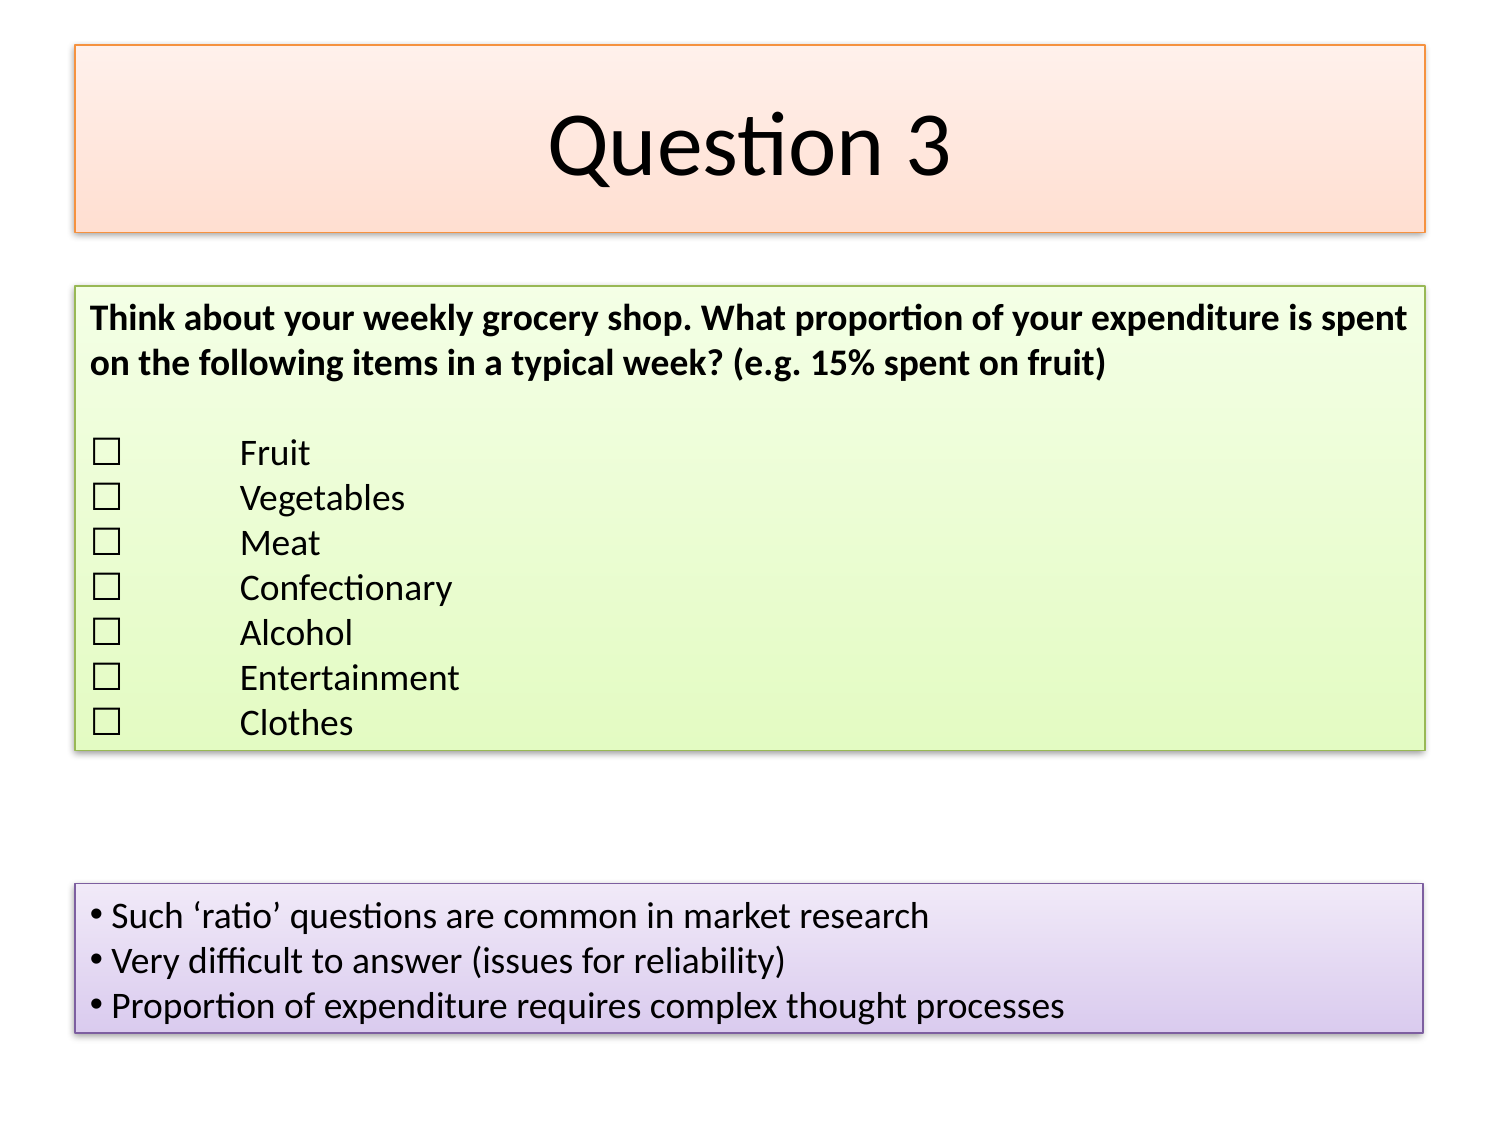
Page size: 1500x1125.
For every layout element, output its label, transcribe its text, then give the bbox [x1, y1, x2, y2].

title Question 3 [74, 44, 1426, 233]
text_box Such ‘ratio’ questions are common in market research Very difficult to answer (issues for reliability) Proportion of expenditure requires complex thought processes [74, 883, 1424, 1034]
text_box Think about your weekly grocery shop. What proportion of your expenditure is spent on the following items in a typical week? (e.g. 15% spent on fruit) ☐ Fruit ☐ Vegetables ☐ Meat ☐ Confectionary ☐ Alcohol ☐ Entertainment ☐ Clothes [74, 285, 1426, 751]
